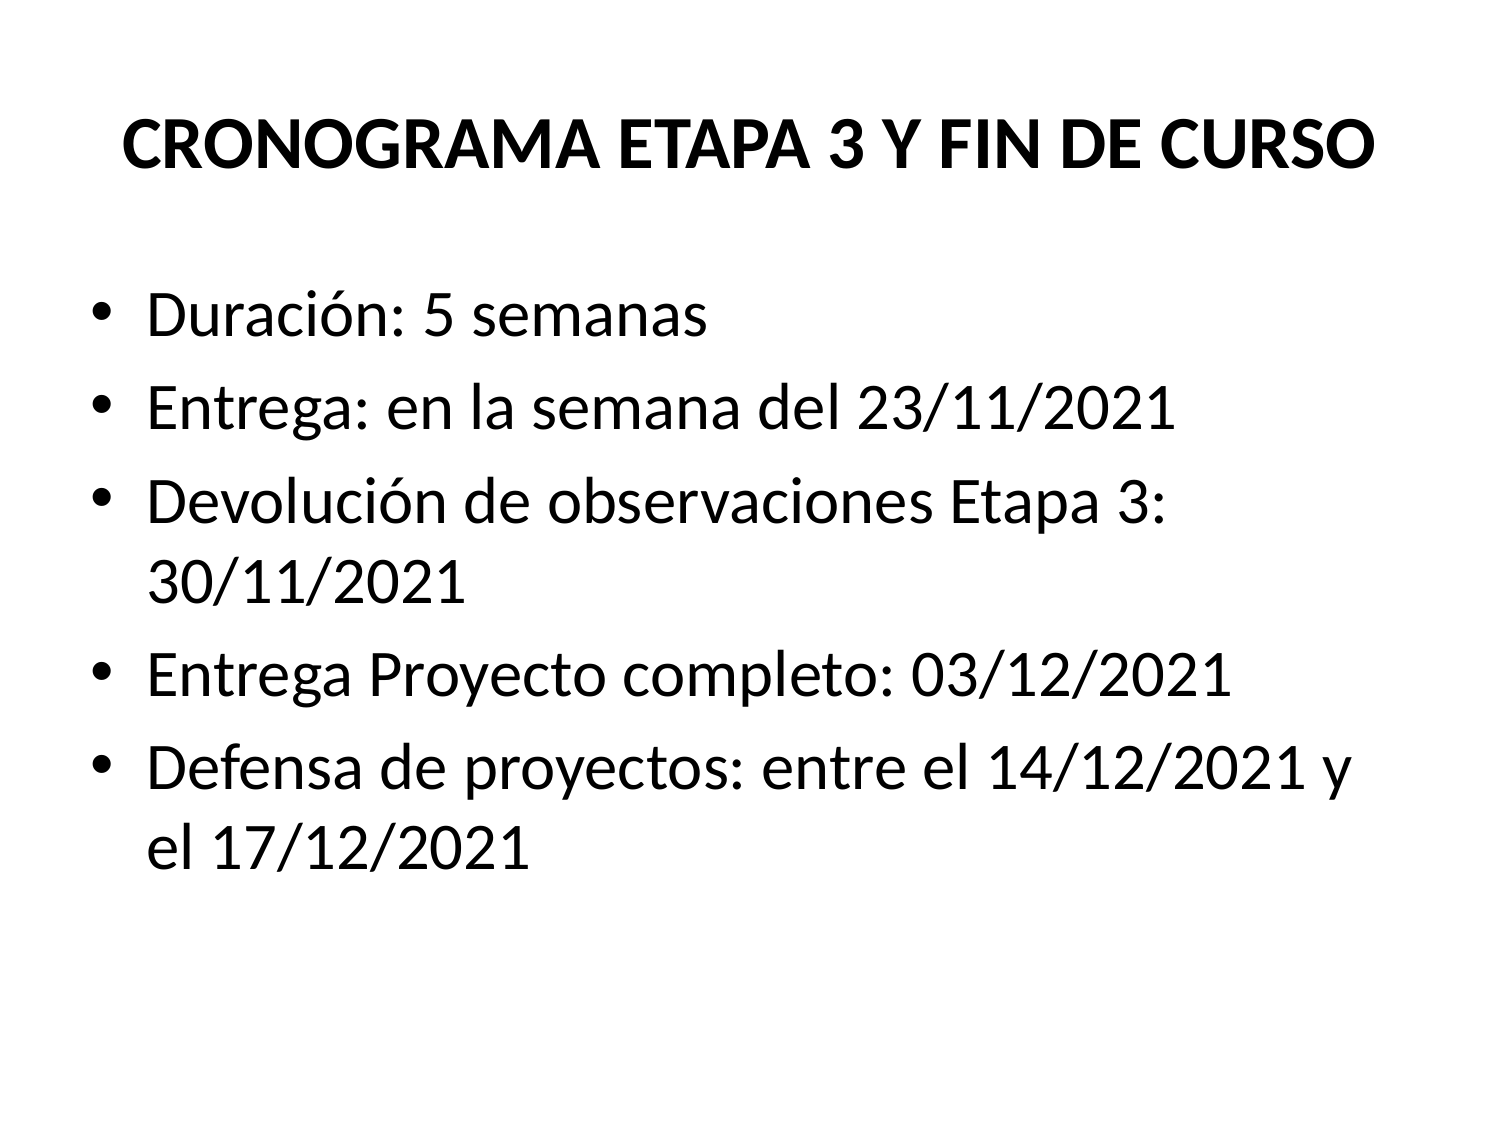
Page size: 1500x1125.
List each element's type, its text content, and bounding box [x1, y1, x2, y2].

list Duración: 5 semanas Entrega: en la semana del 23/11/2021 Devolución de observaciones Etapa 3: 30/11/2021 Entrega Proyecto completo: 03/12/2021 Defensa de proyectos: entre el 14/12/2021 y el 17/12/2021 [75, 262, 1425, 1005]
title CRONOGRAMA ETAPA 3 Y FIN DE CURSO [75, 45, 1425, 233]
